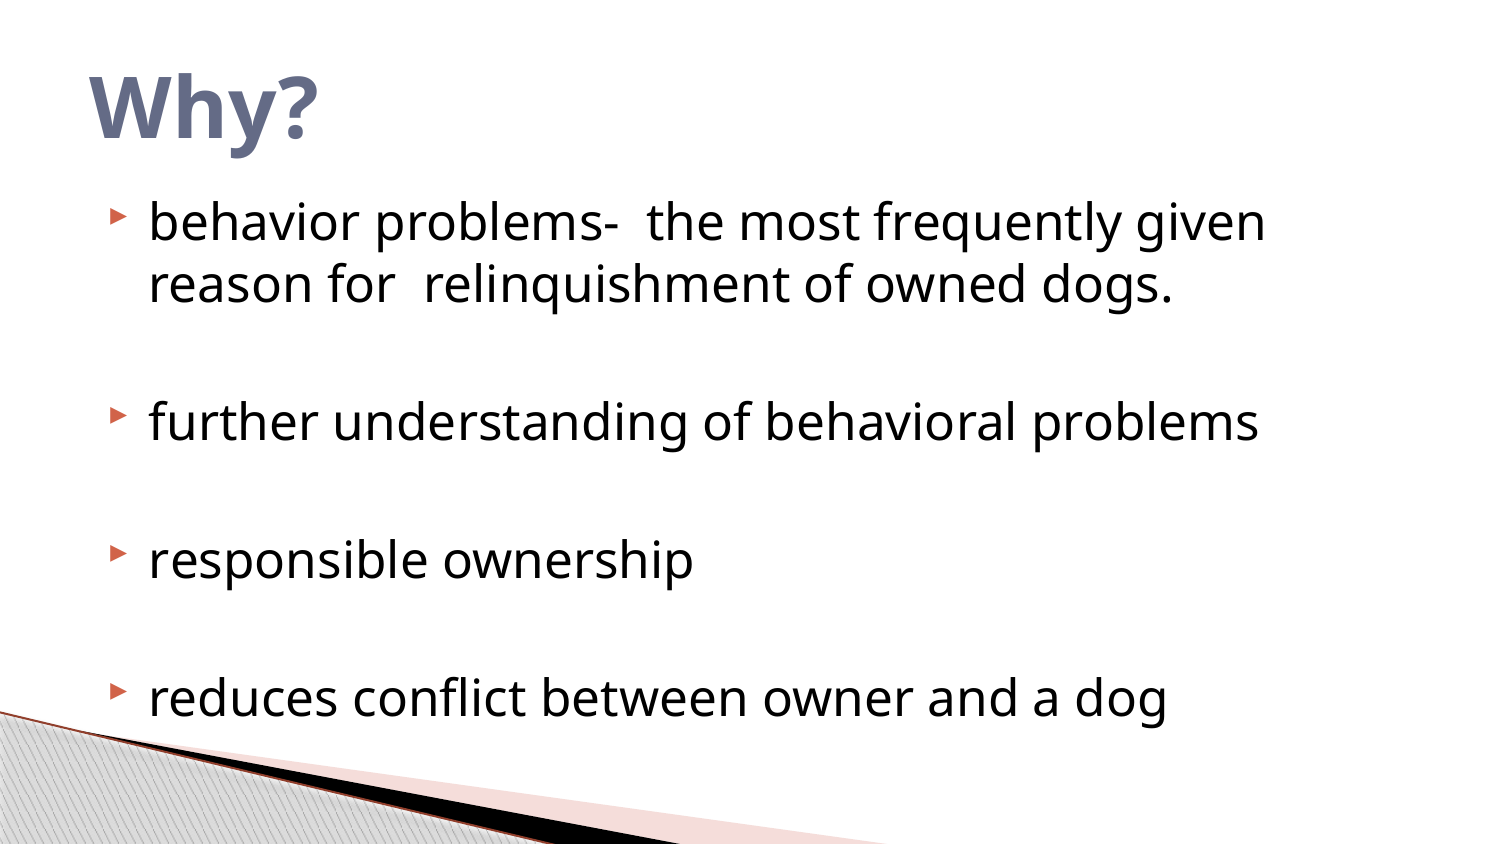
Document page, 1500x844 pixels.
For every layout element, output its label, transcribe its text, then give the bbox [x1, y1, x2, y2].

list behavior problems- the most frequently given reason for relinquishment of owned dogs. further understanding of behavioral problems responsible ownership reduces conflict between owner and a dog [75, 182, 1425, 740]
title Why? [75, 33, 1425, 175]
